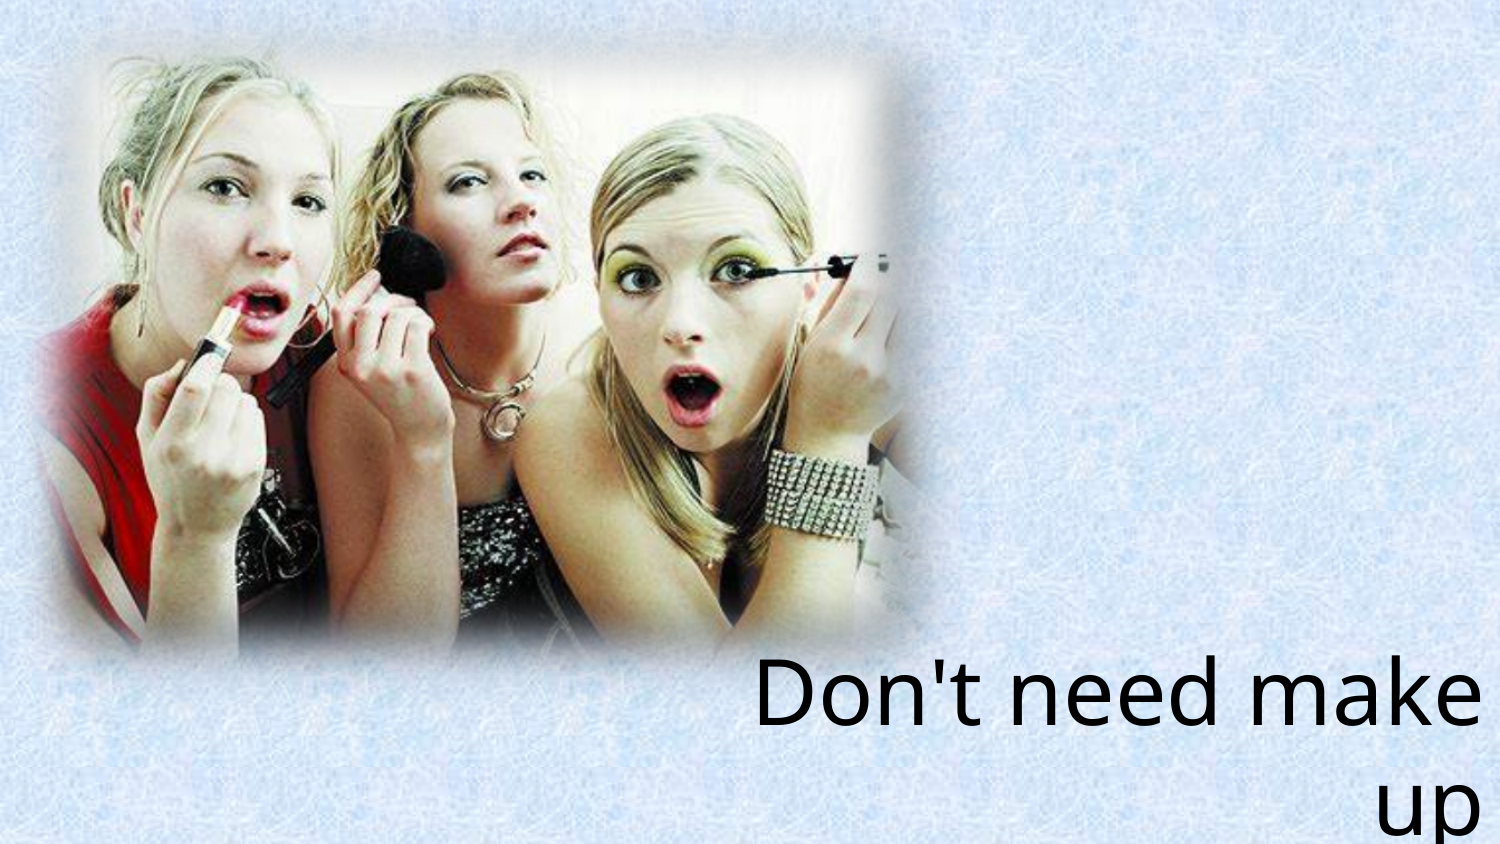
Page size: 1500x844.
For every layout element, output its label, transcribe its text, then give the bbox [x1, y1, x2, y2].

picture [0, 0, 1500, 844]
text_box Don't need make up To cover up [652, 664, 1466, 844]
